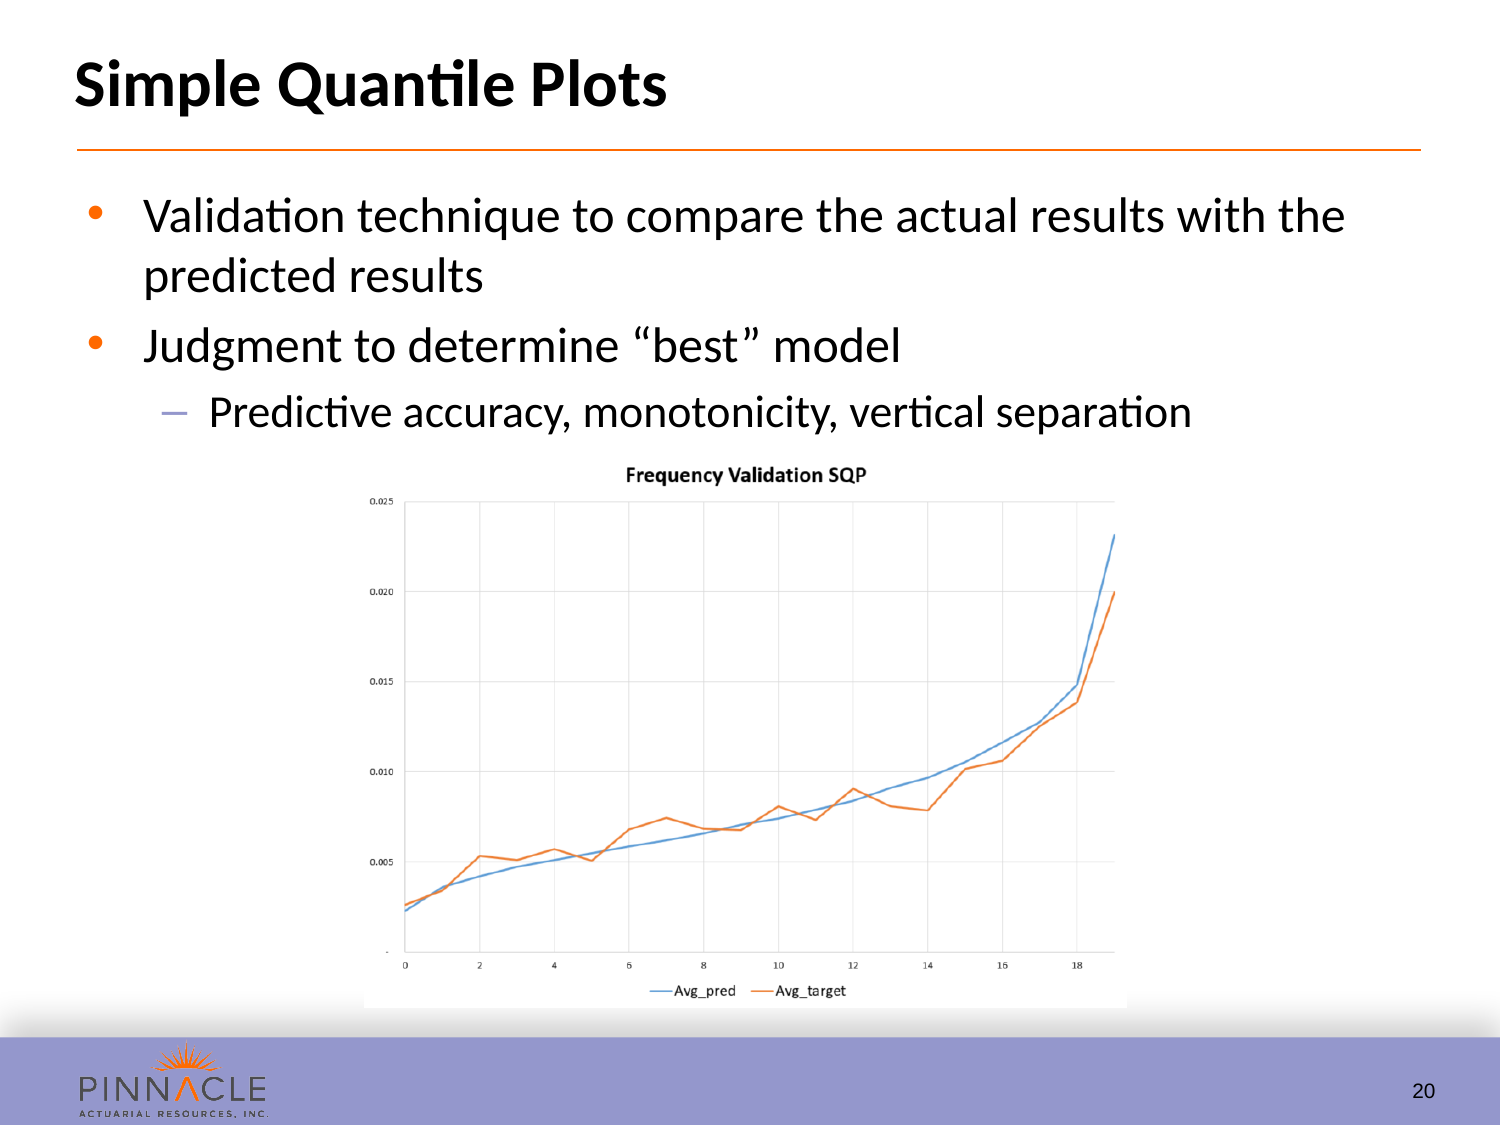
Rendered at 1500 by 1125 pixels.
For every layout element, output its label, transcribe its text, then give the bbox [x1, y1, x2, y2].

picture [364, 454, 1128, 1008]
list Validation technique to compare the actual results with the predicted results Judgment to determine “best” model Predictive accuracy, monotonicity, vertical separation [71, 174, 1429, 1013]
title Simple Quantile Plots [59, 32, 1432, 129]
picture [71, 1032, 275, 1125]
